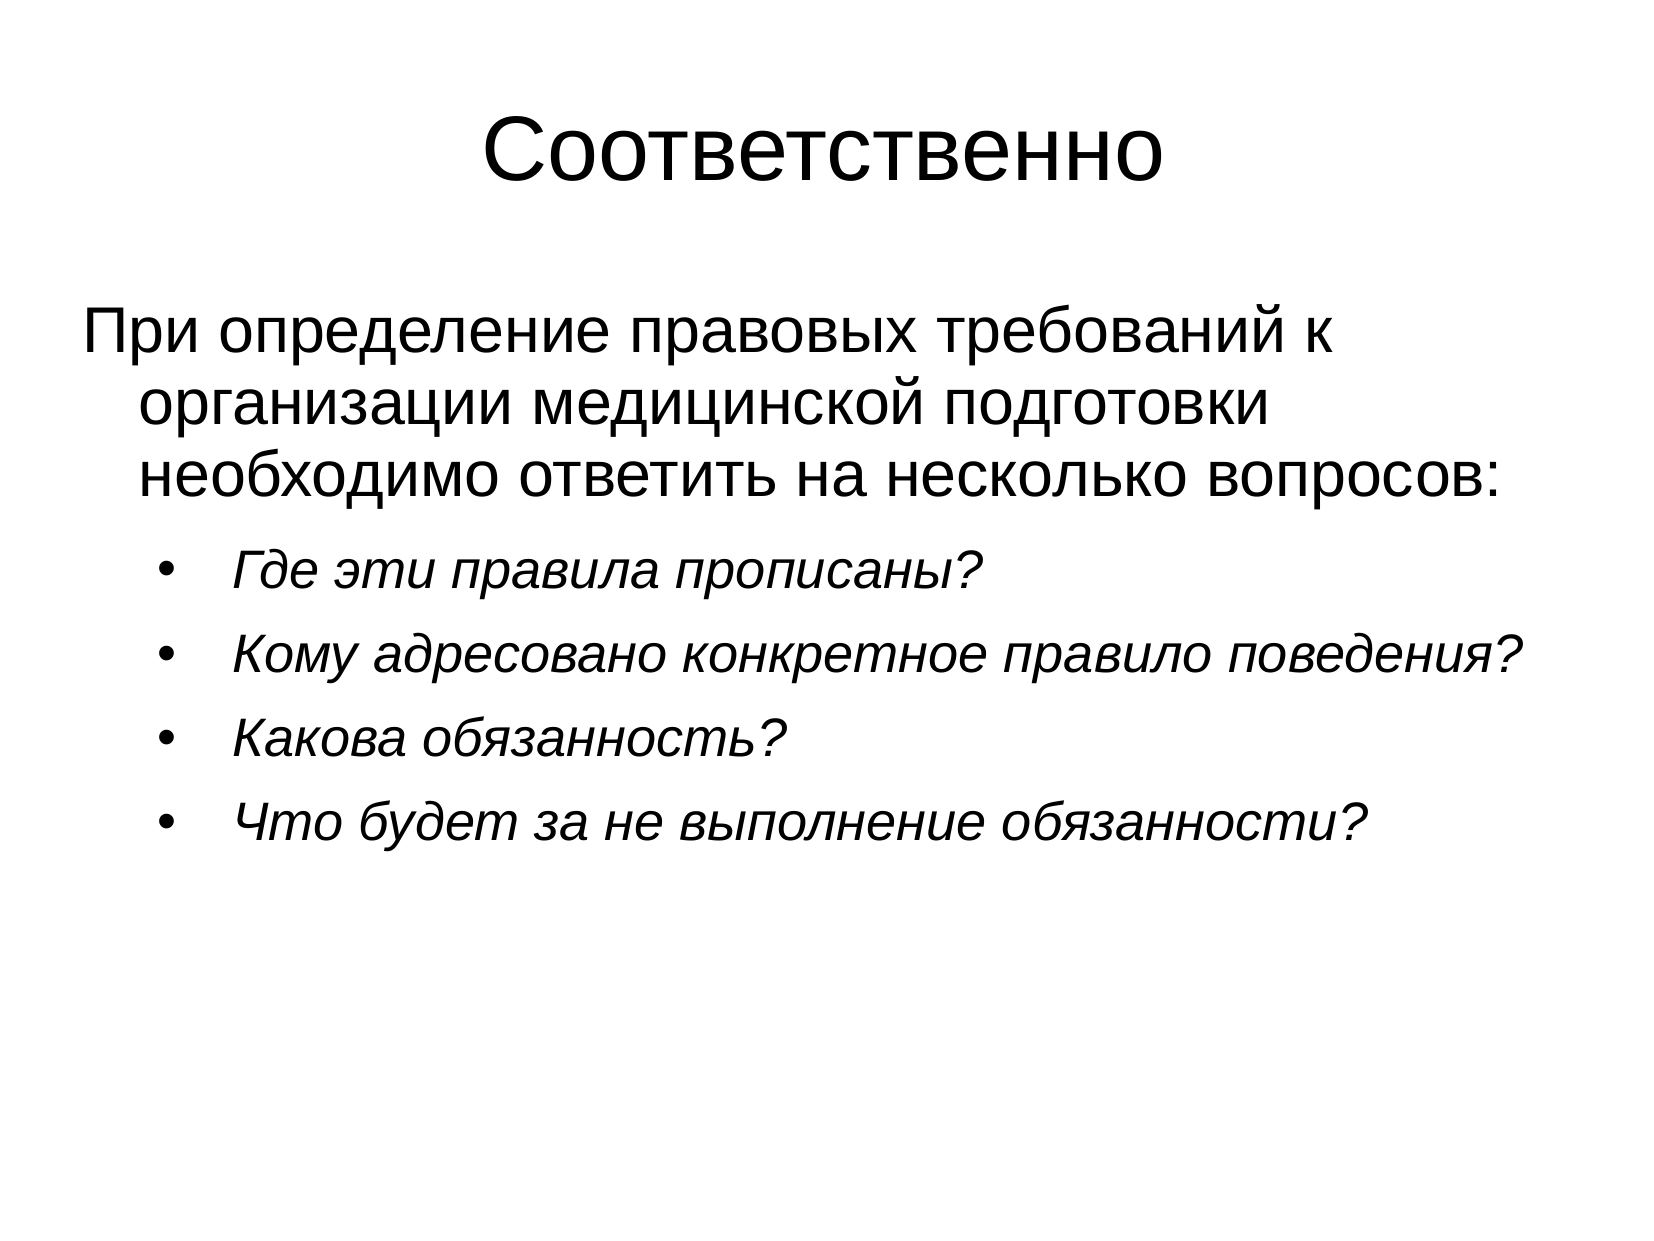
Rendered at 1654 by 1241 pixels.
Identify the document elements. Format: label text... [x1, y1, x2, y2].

title Соответственно [82, 49, 1565, 251]
list При определение правовых требований к организации медицинской подготовки необходимо ответить на несколько вопросов: Где эти правила прописаны? Кому адресовано конкретное правило поведения? Какова обязанность? Что будет за не выполнение обязанности? [82, 290, 1565, 1103]
